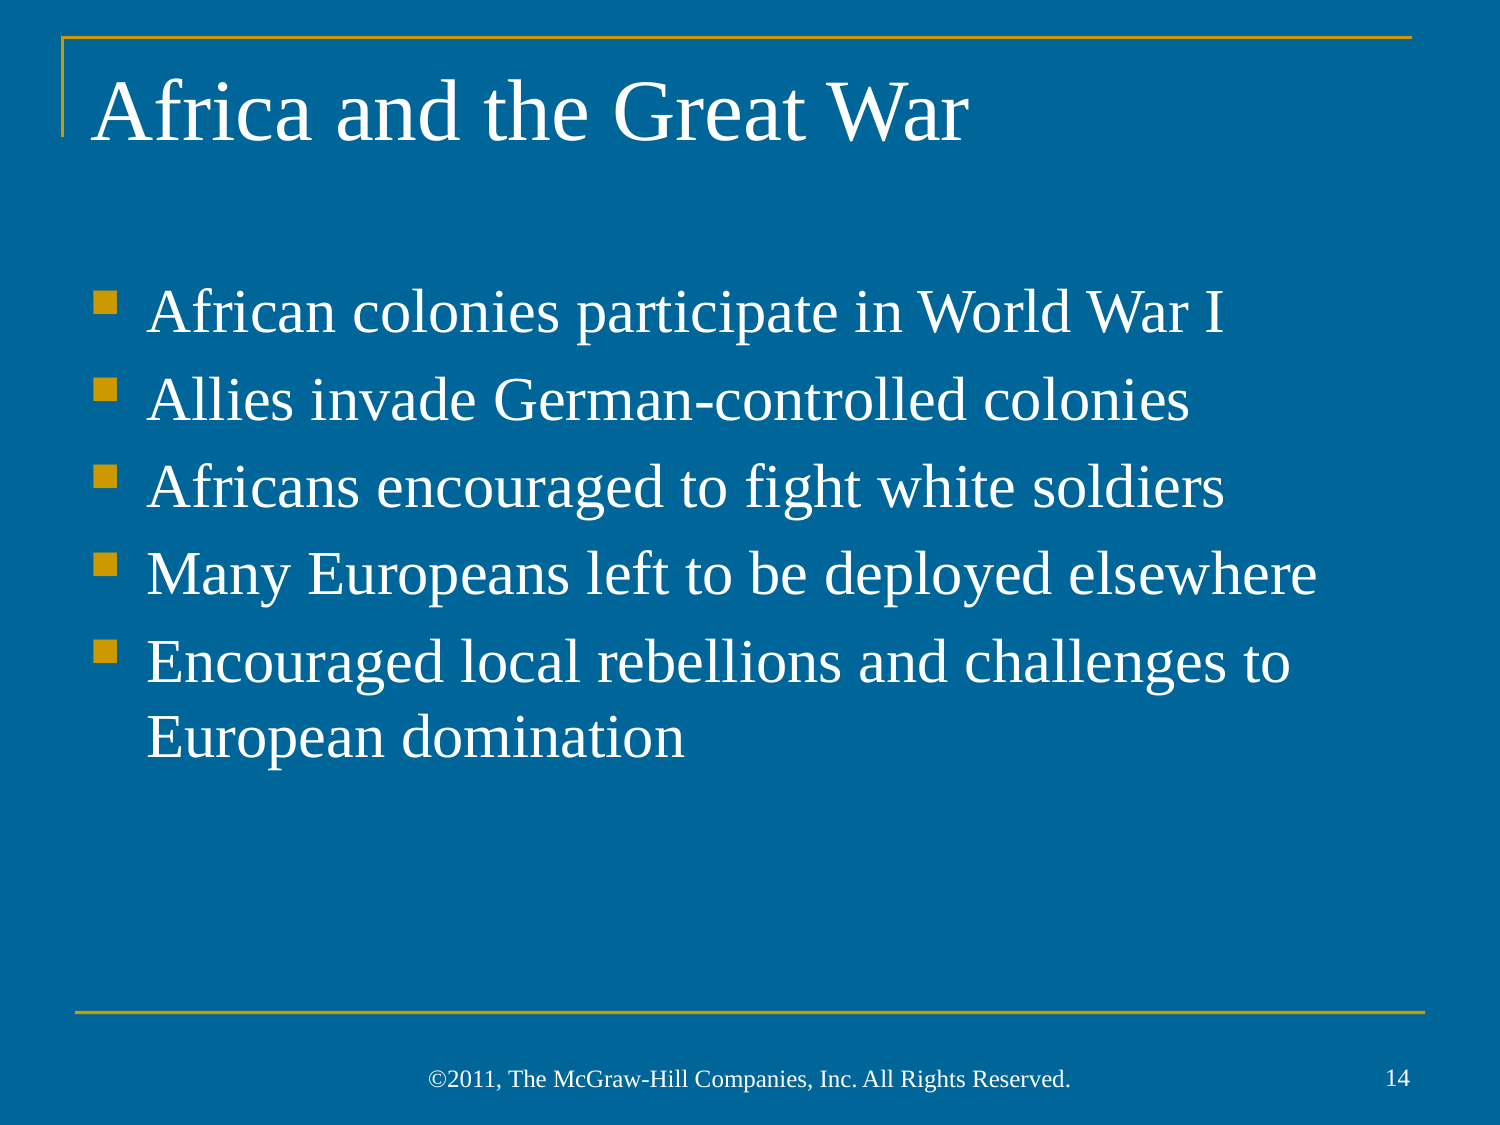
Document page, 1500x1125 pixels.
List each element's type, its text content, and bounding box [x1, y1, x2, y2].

title Africa and the Great War [74, 45, 1426, 233]
list African colonies participate in World War I Allies invade German-controlled colonies Africans encouraged to fight white soldiers Many Europeans left to be deployed elsewhere Encouraged local rebellions and challenges to European domination [74, 262, 1426, 1006]
slide_number 14 [1074, 1023, 1426, 1100]
footer ©2011, The McGraw-Hill Companies, Inc. All Rights Reserved. [324, 1024, 1176, 1101]
